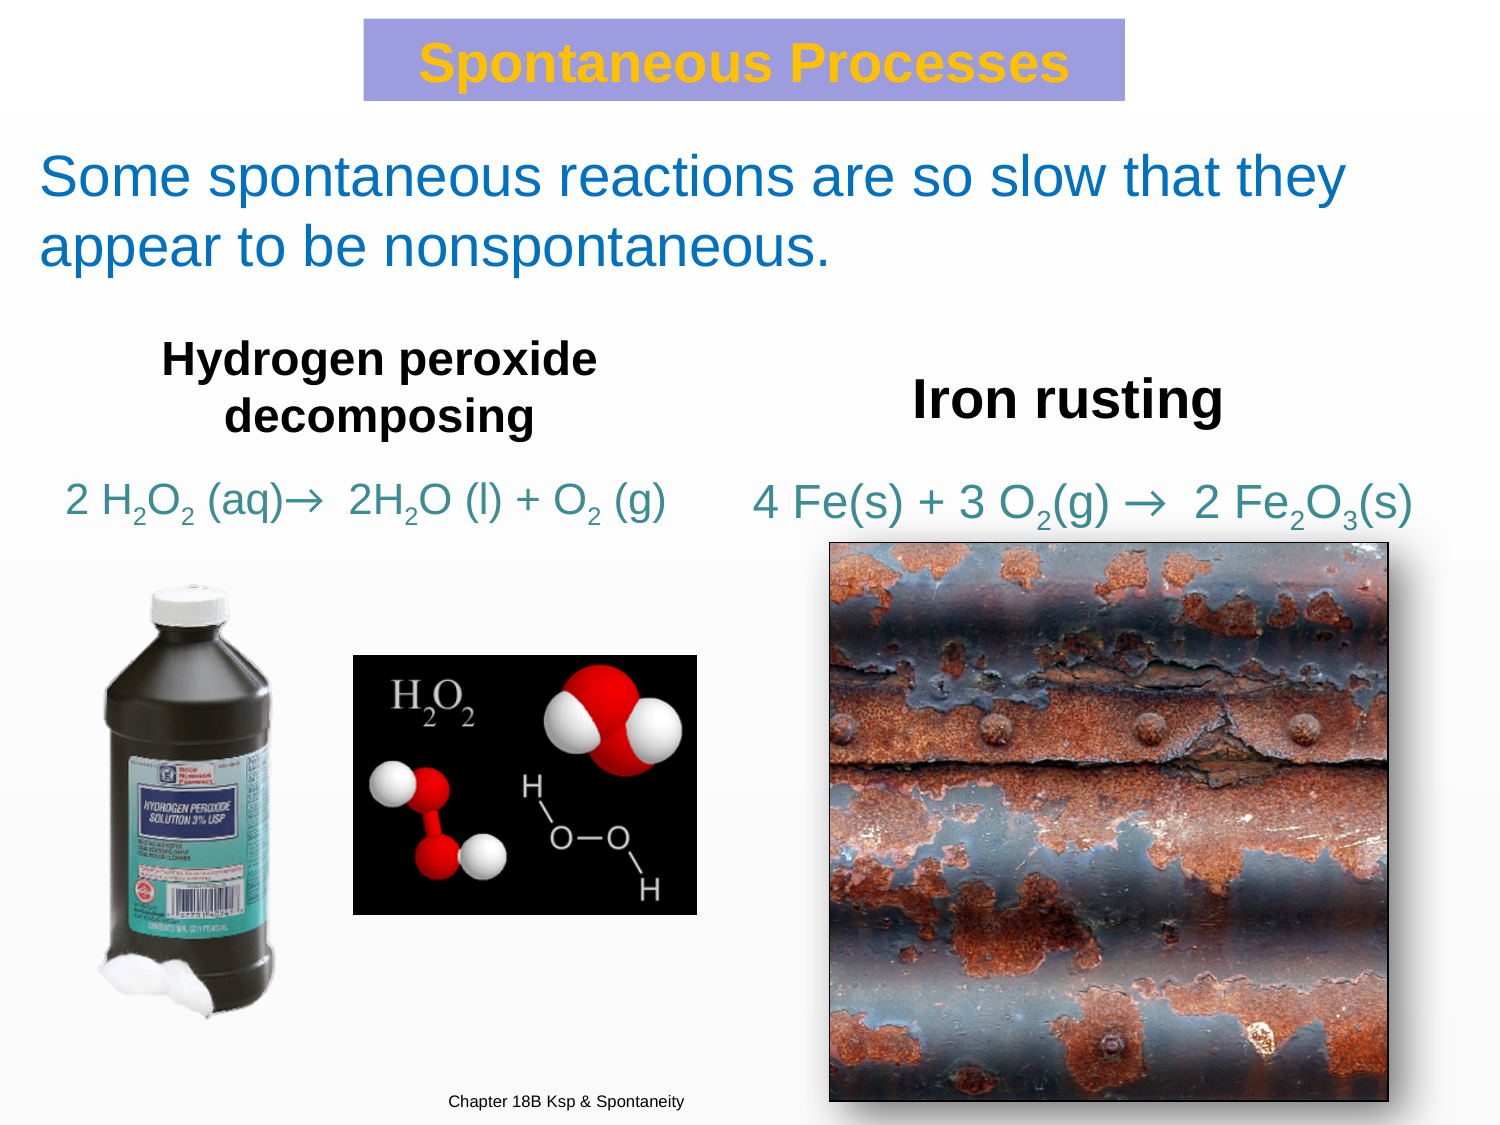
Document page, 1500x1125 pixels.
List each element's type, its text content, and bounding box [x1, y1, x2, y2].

text_box Spontaneous Processes [363, 18, 1125, 101]
list Iron rusting [750, 353, 1388, 438]
list Hydrogen peroxide decomposing [62, 314, 698, 450]
footer Chapter 18B Ksp & Spontaneity [0, 1068, 700, 1119]
list 4 Fe(s) + 3 O2(g) → 2 Fe2O3(s) [737, 463, 1475, 1050]
picture [54, 581, 317, 1057]
list 2 H2O2 (aq)→ 2H2O (l) + O2 (g) [50, 463, 737, 1050]
picture [354, 656, 696, 914]
picture [830, 543, 1388, 1101]
text_box Some spontaneous reactions are so slow that they appear to be nonspontaneous. [24, 130, 1475, 286]
